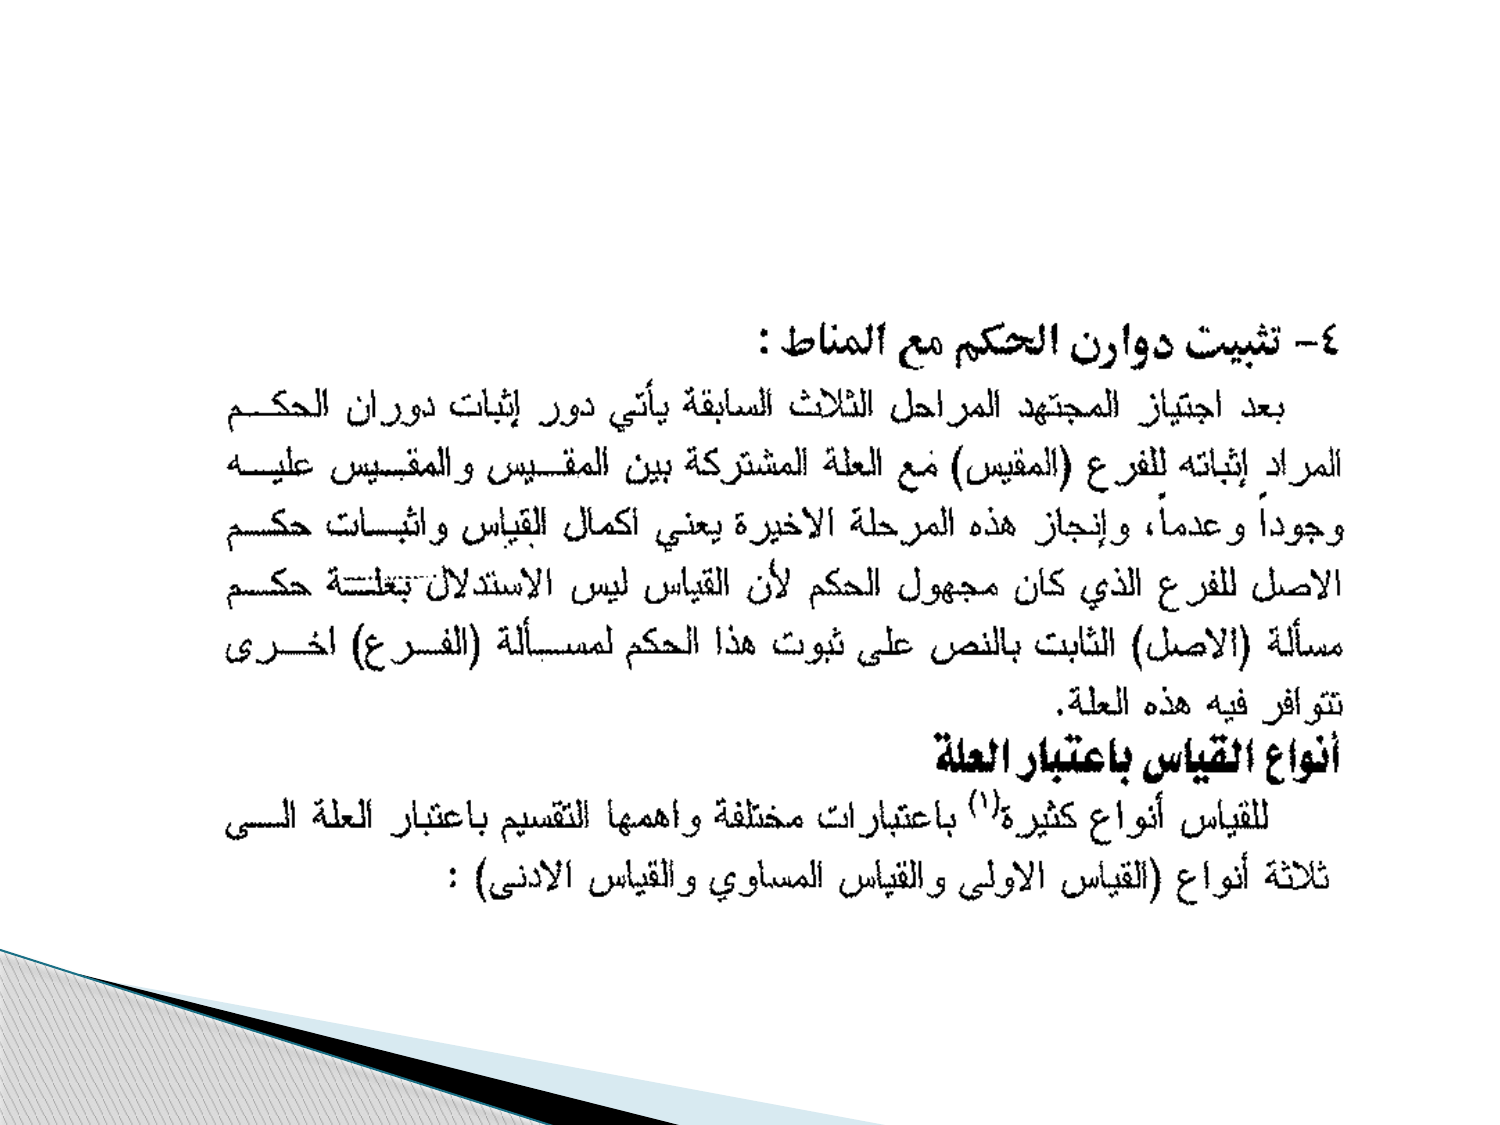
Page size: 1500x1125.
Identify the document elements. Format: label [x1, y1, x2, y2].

list [129, 315, 1370, 914]
